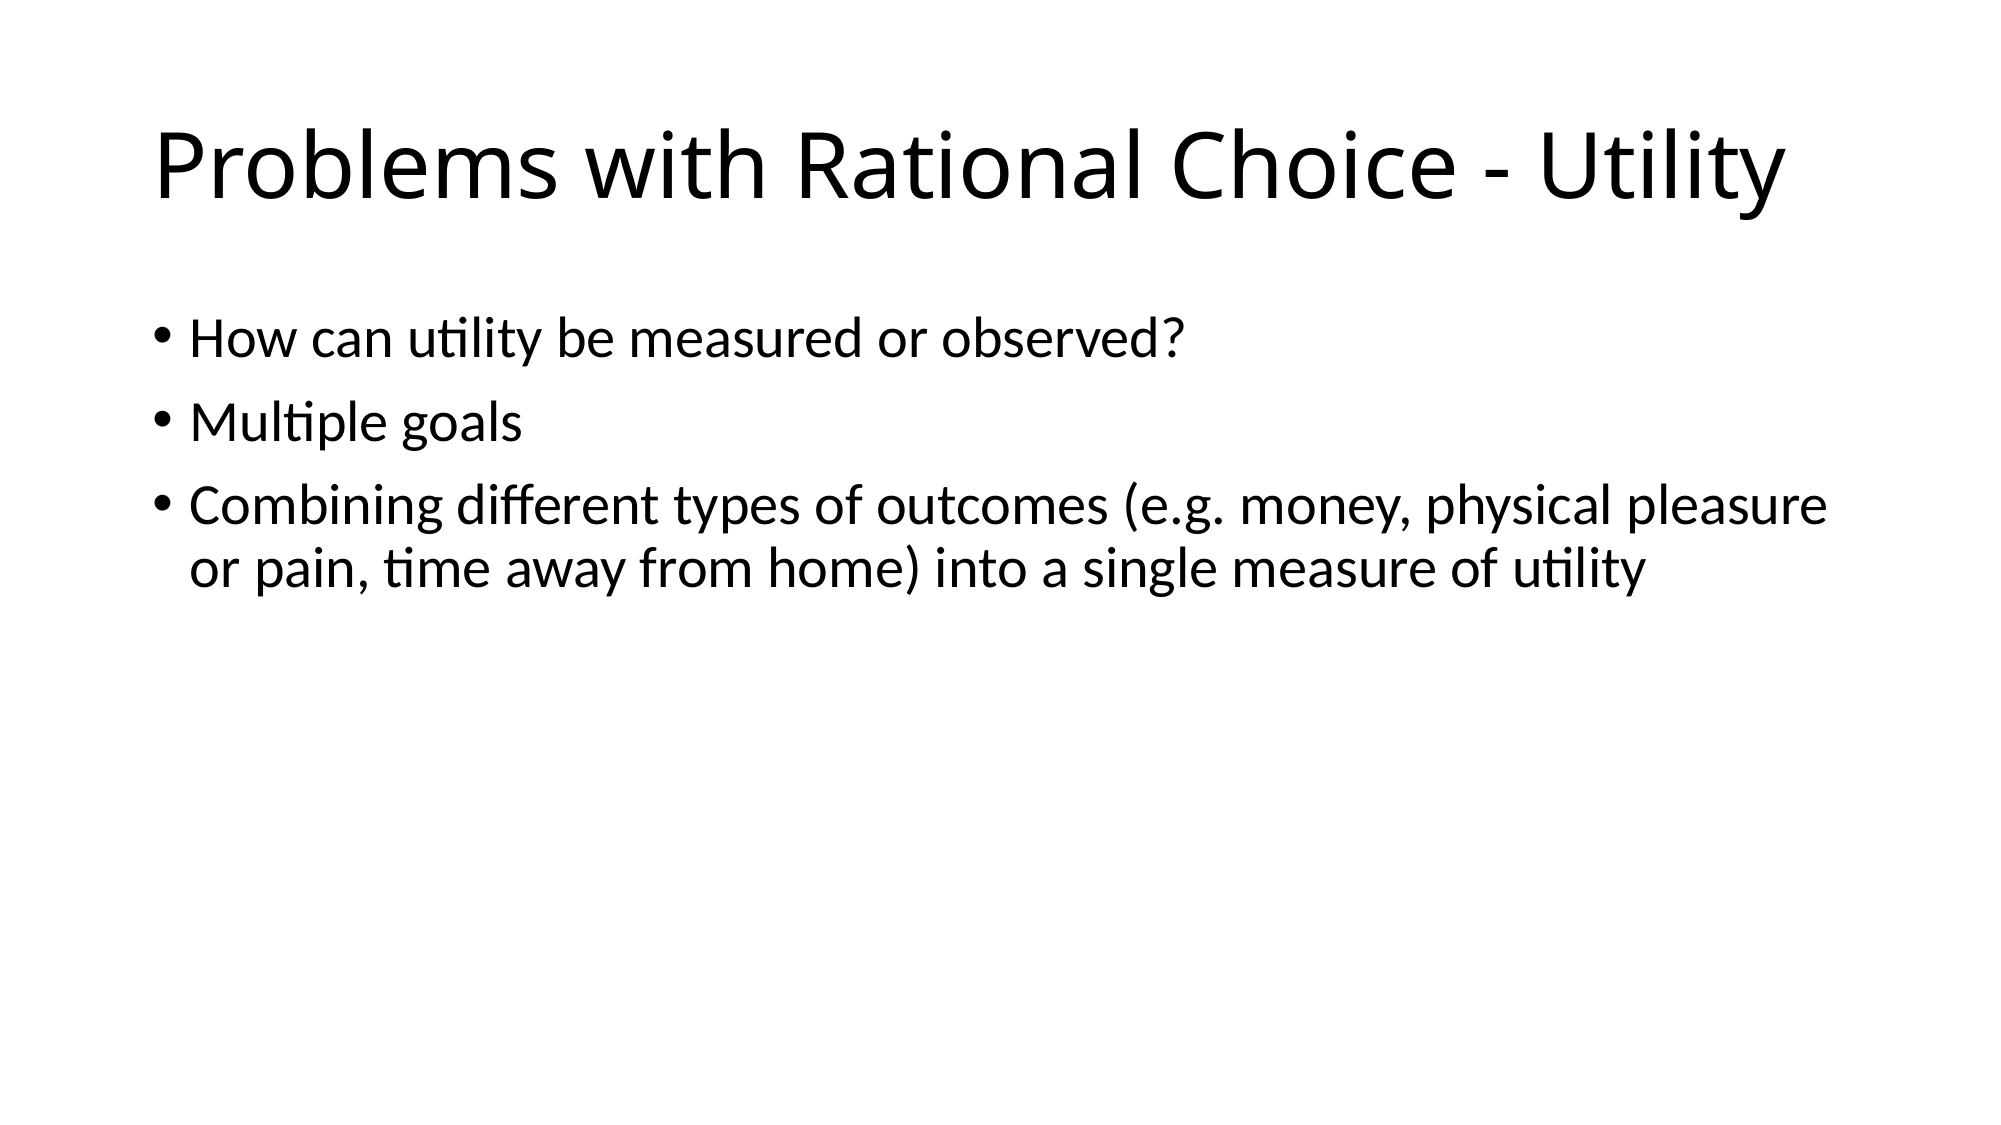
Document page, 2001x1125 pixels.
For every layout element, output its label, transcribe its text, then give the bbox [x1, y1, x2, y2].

list How can utility be measured or observed? Multiple goals Combining different types of outcomes (e.g. money, physical pleasure or pain, time away from home) into a single measure of utility [137, 299, 1863, 1014]
title Problems with Rational Choice - Utility [137, 59, 1863, 278]
